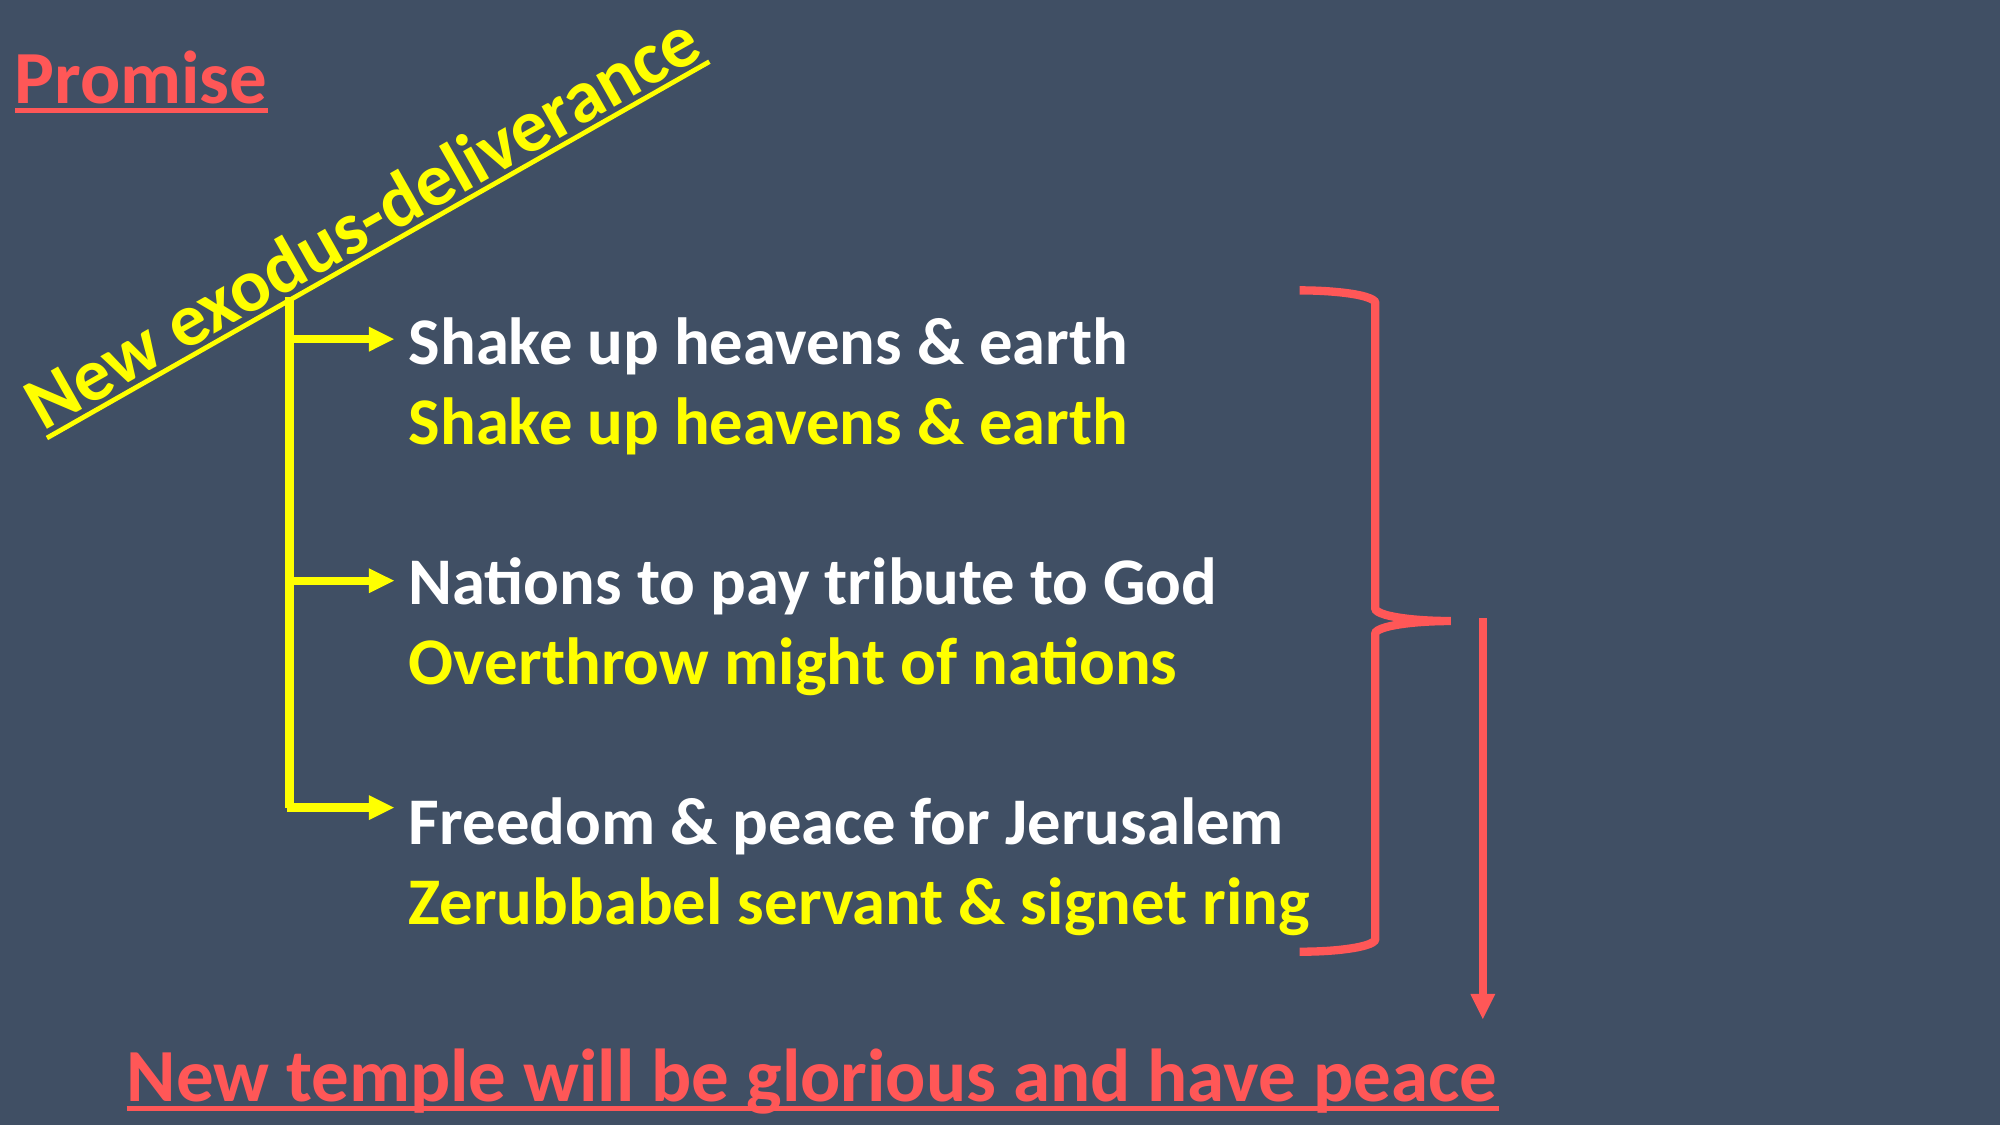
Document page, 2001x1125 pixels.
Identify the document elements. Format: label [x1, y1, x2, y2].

text_box [0, 21, 1514, 1125]
